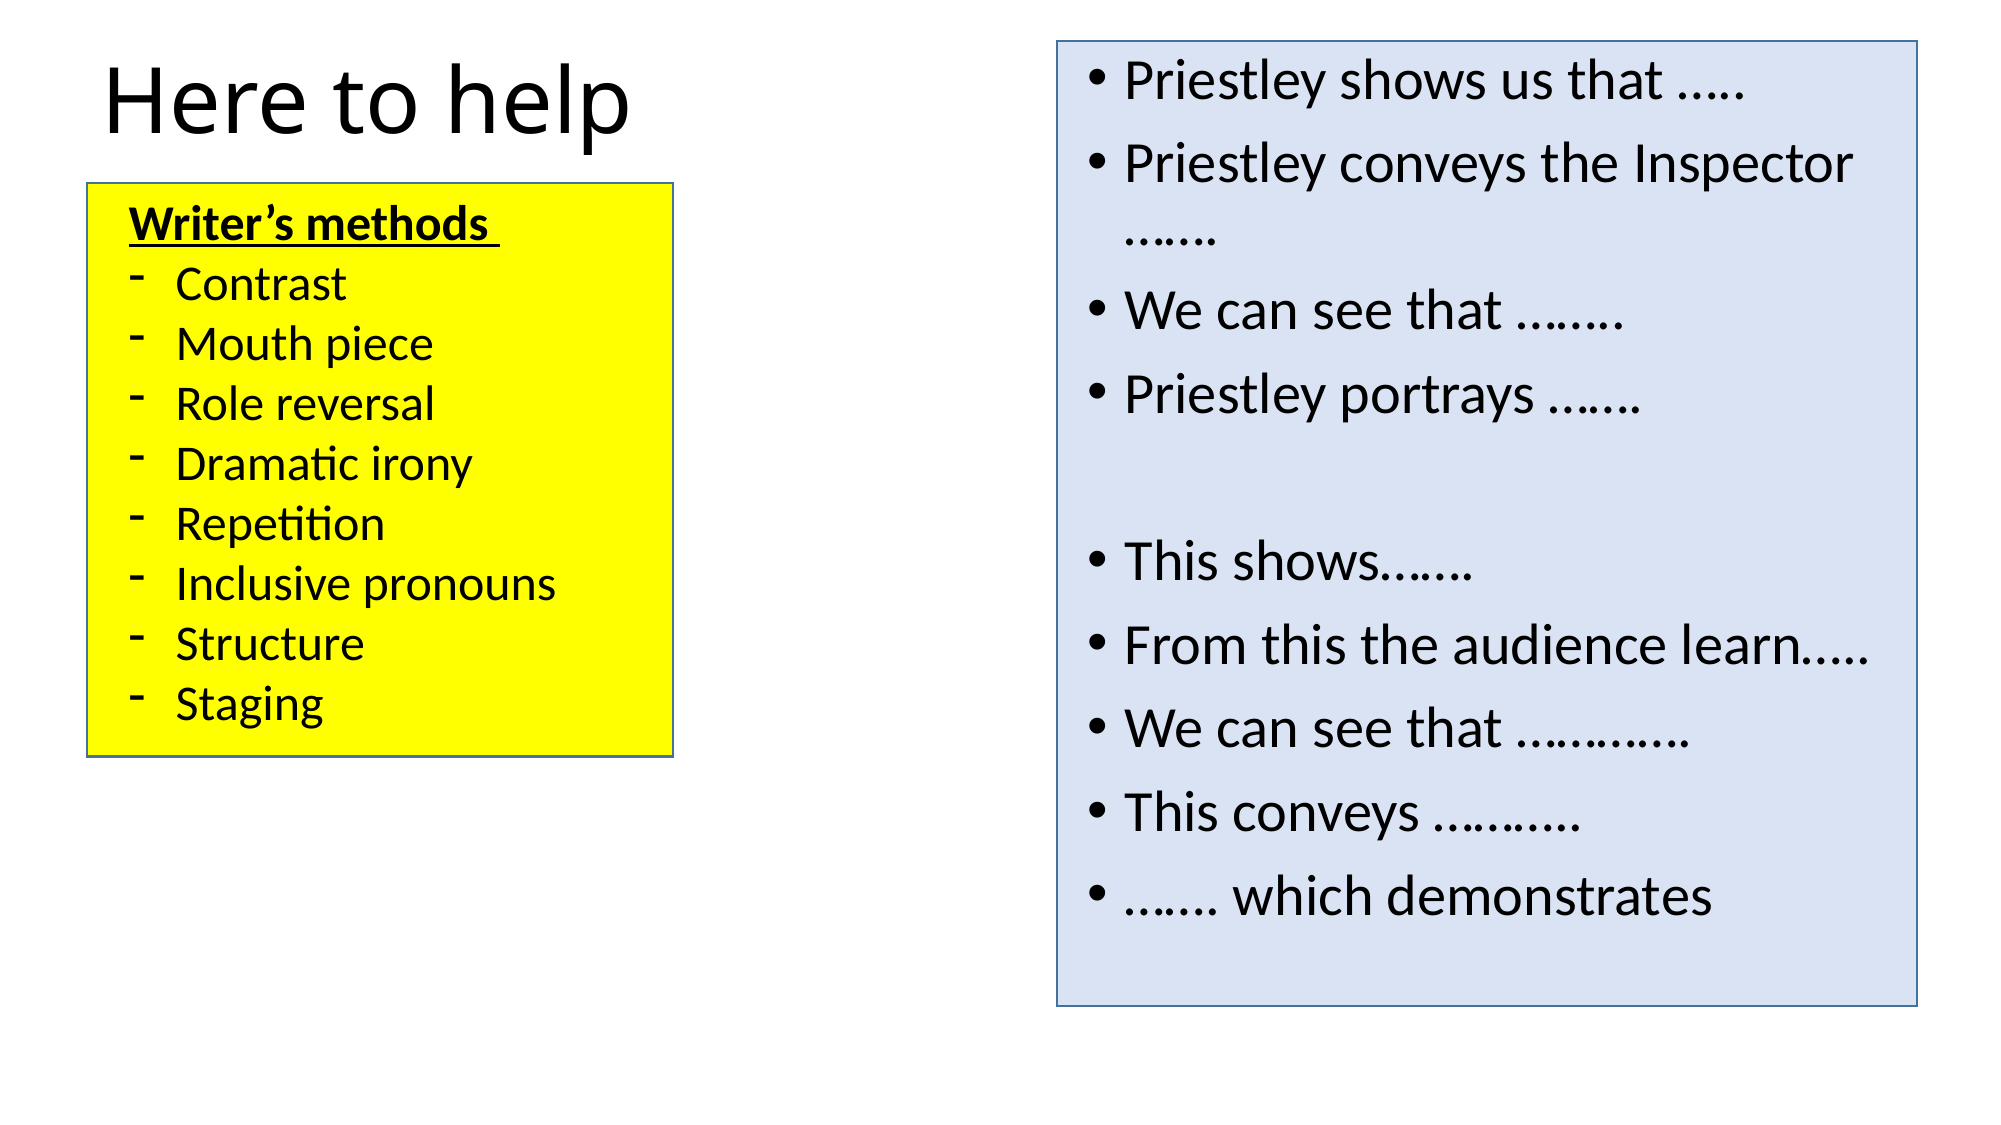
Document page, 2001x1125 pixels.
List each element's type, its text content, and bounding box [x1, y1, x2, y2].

title Here to help [86, 0, 1812, 213]
list Priestley shows us that ….. Priestley conveys the Inspector ……. We can see that …….. Priestley portrays ……. This shows……. From this the audience learn….. We can see that …………. This conveys ……….. ……. which demonstrates [1072, 41, 1957, 989]
text_box [1056, 828, 1918, 1007]
text_box [86, 213, 113, 758]
text_box Writer’s methods Contrast Mouth piece Role reversal Dramatic irony Repetition Inclusive pronouns Structure Staging [113, 183, 1164, 828]
